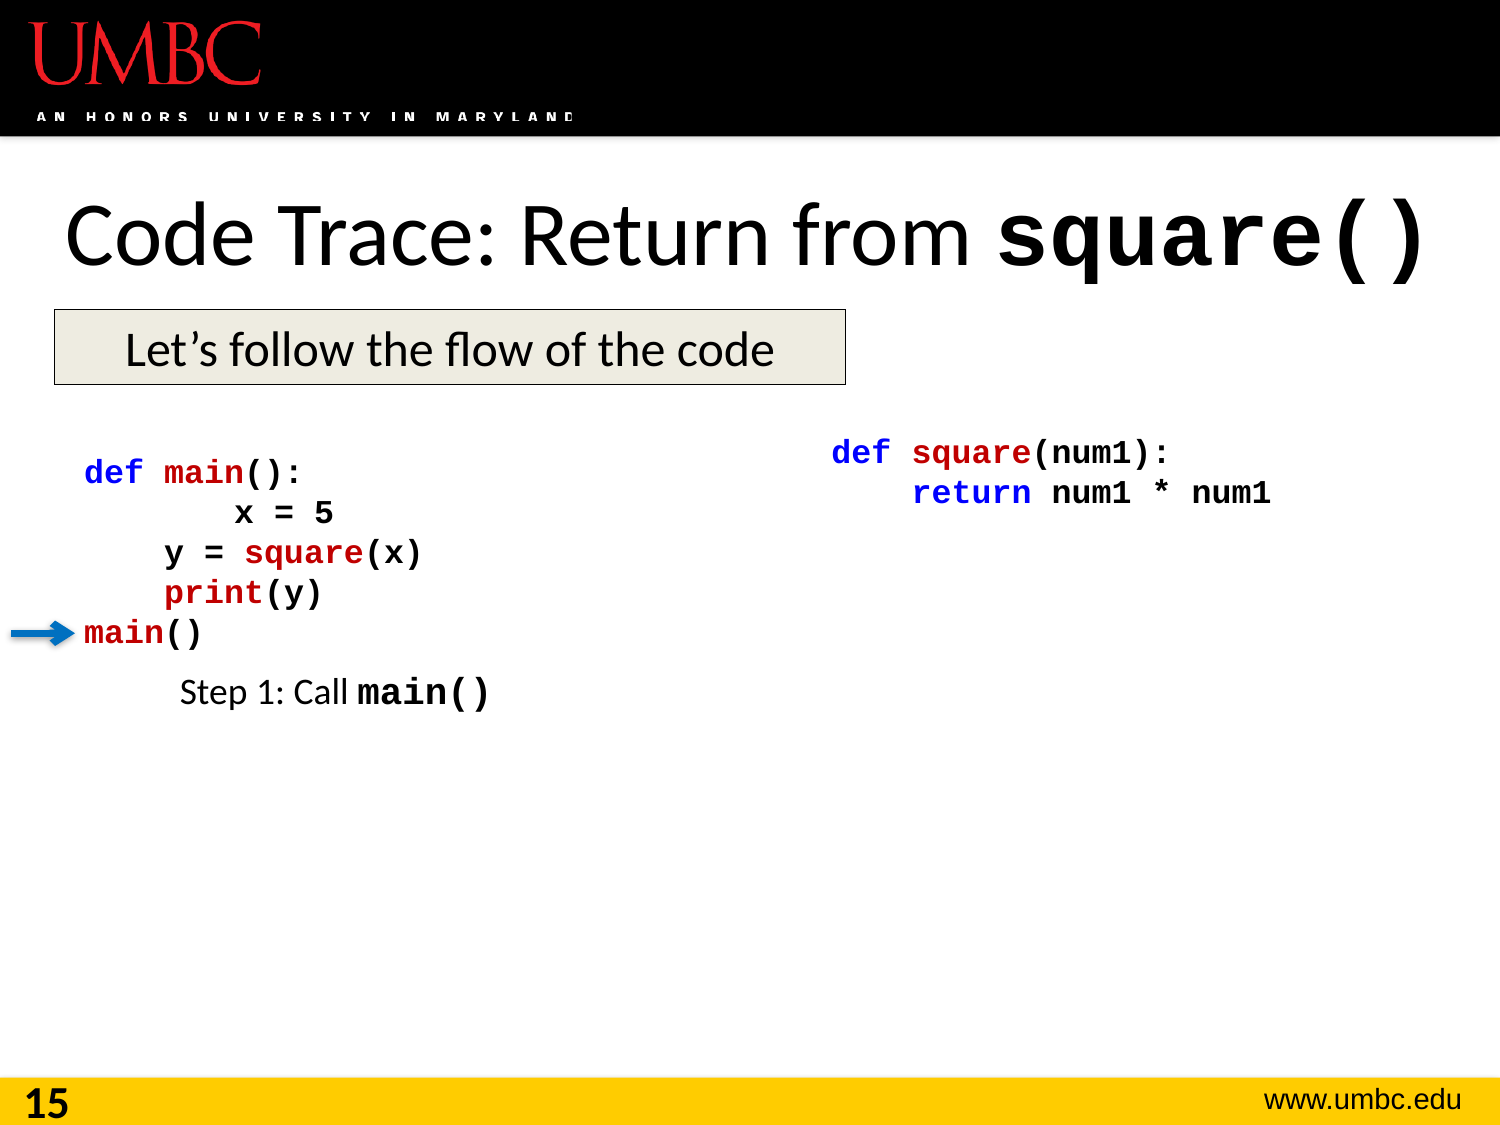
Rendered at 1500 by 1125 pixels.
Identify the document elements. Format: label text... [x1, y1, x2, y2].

text_box Step 1: Call main() [165, 660, 508, 720]
text_box def square(num1): return num1 * num1 [816, 422, 1482, 518]
slide_number 15 [0, 1065, 94, 1125]
text_box Let’s follow the flow of the code [54, 309, 846, 385]
text_box def main(): x = 5 y = square(x) print(y) main() [69, 442, 489, 658]
title Code Trace: Return from square() [45, 135, 1455, 323]
